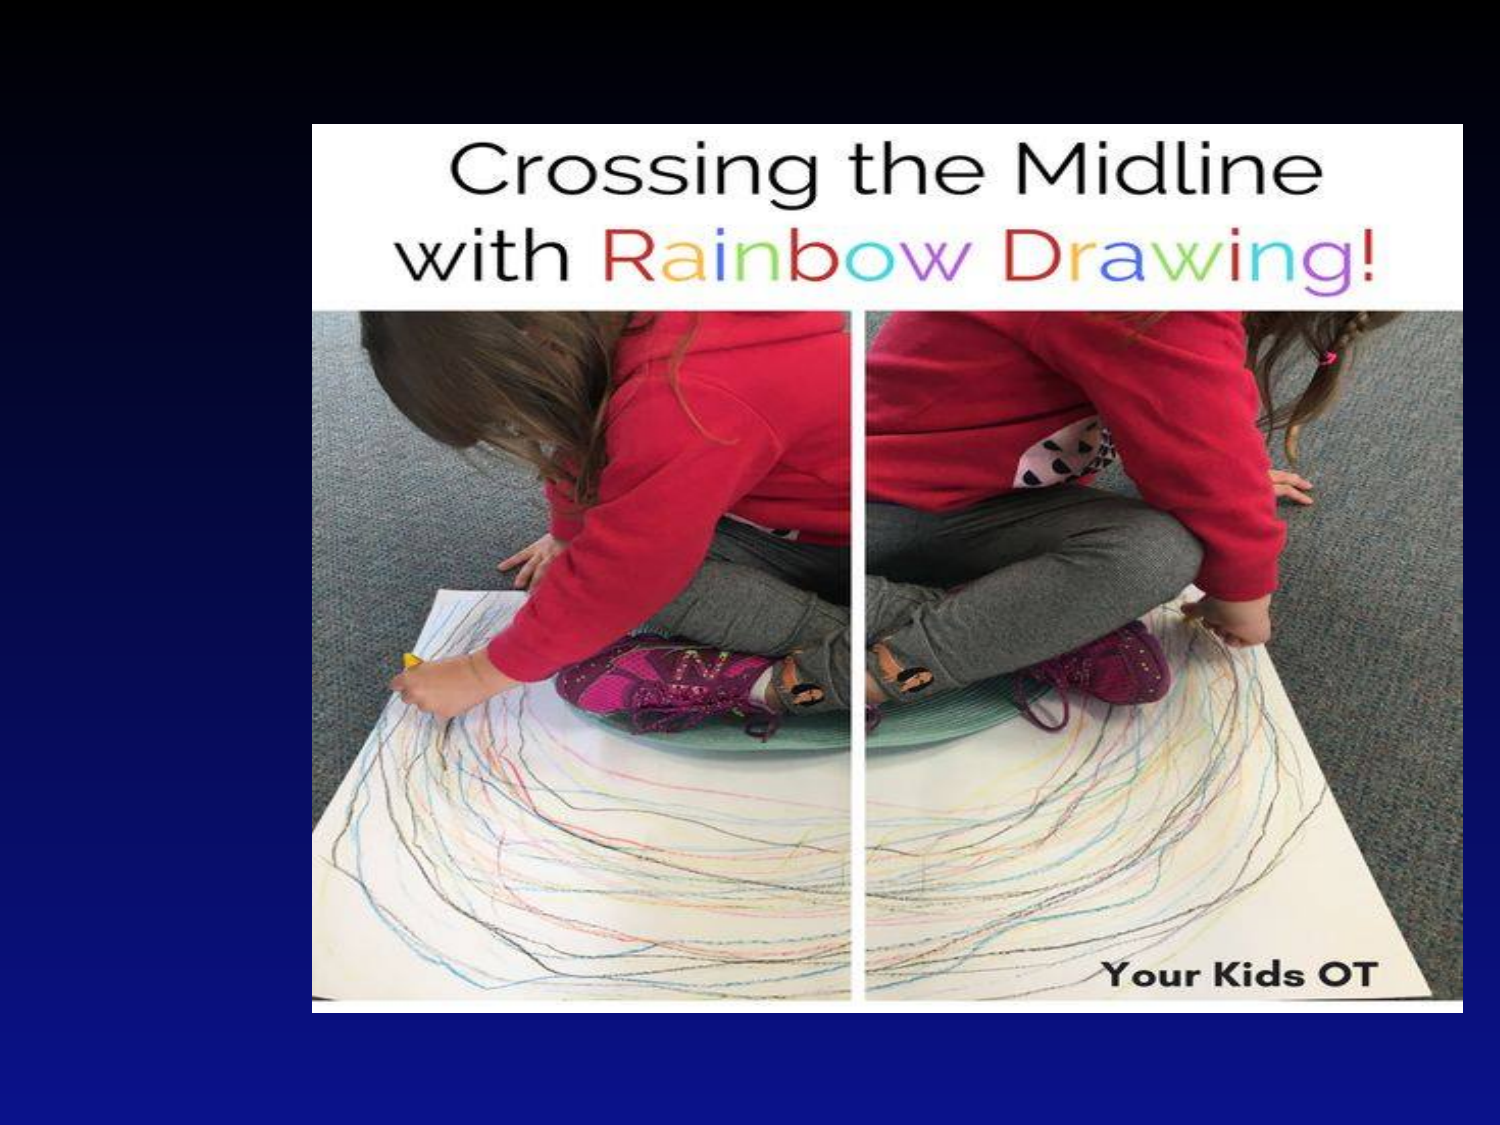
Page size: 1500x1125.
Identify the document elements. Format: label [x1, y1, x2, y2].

picture [312, 124, 1463, 1013]
